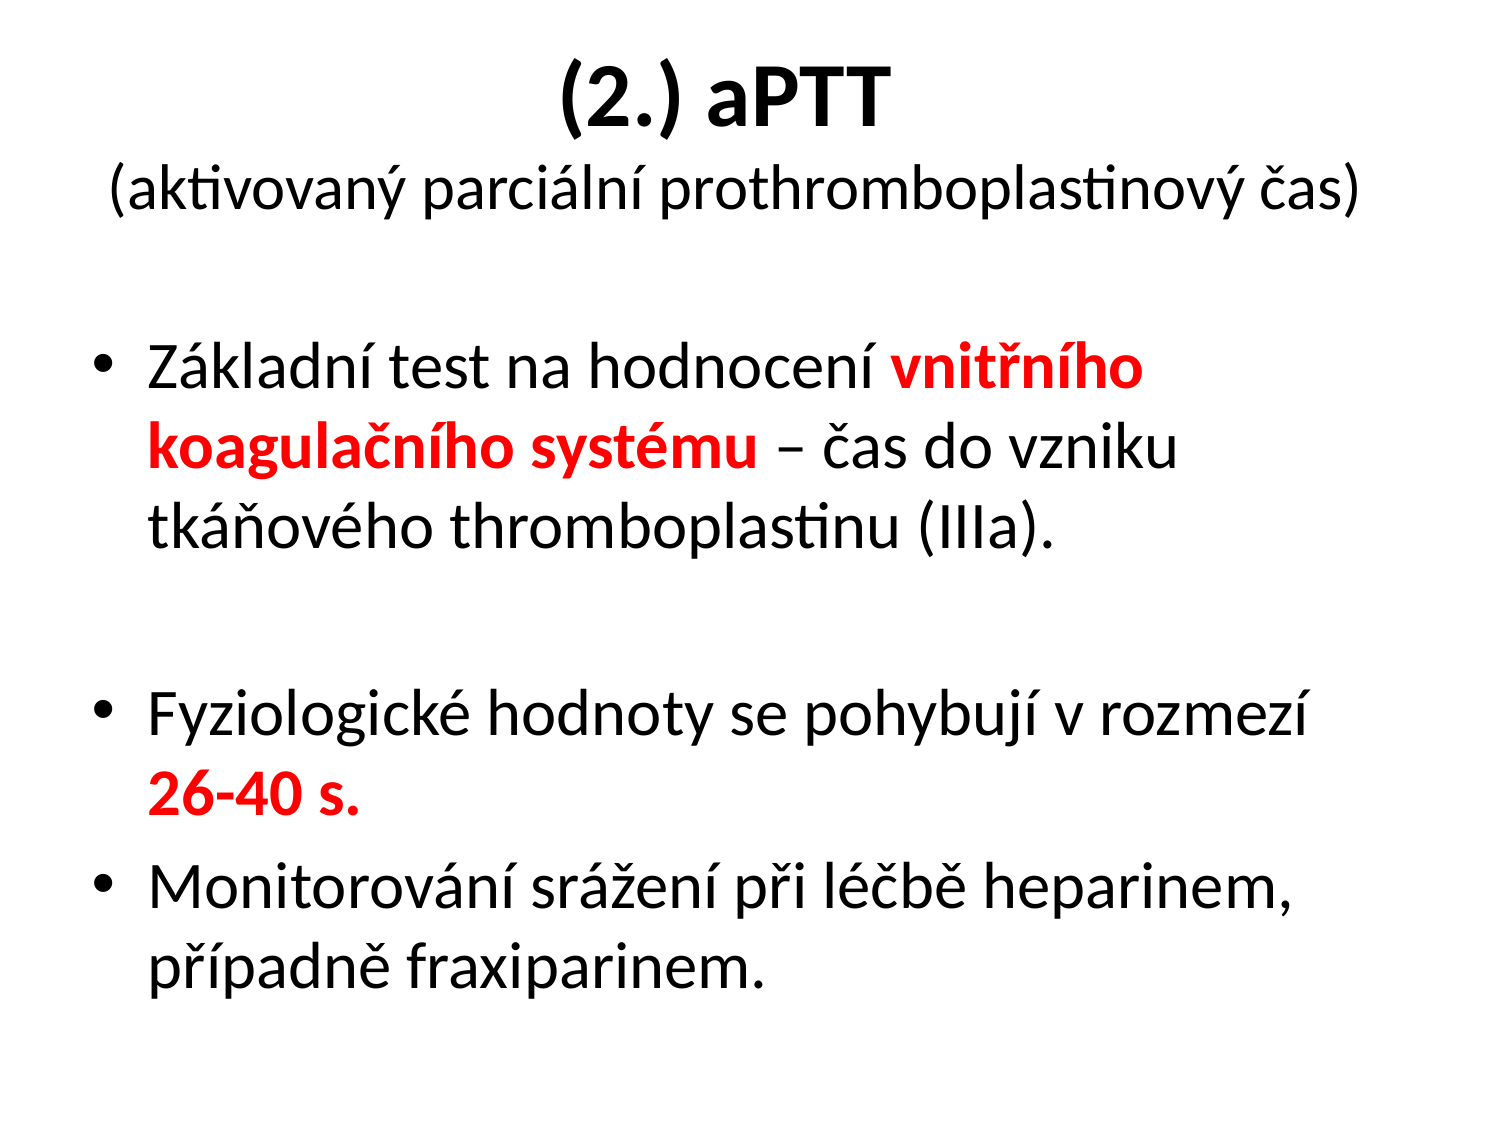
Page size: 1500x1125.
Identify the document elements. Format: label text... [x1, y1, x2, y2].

title (2.) aPTT (aktivovaný parciální prothromboplastinový čas) [0, 0, 1471, 258]
list Základní test na hodnocení vnitřního koagulačního systému – čas do vzniku tkáňového thromboplastinu (IIIa). Fyziologické hodnoty se pohybují v rozmezí 26-40 s. Monitorování srážení při léčbě heparinem, případně fraxiparinem. [76, 314, 1427, 1057]
